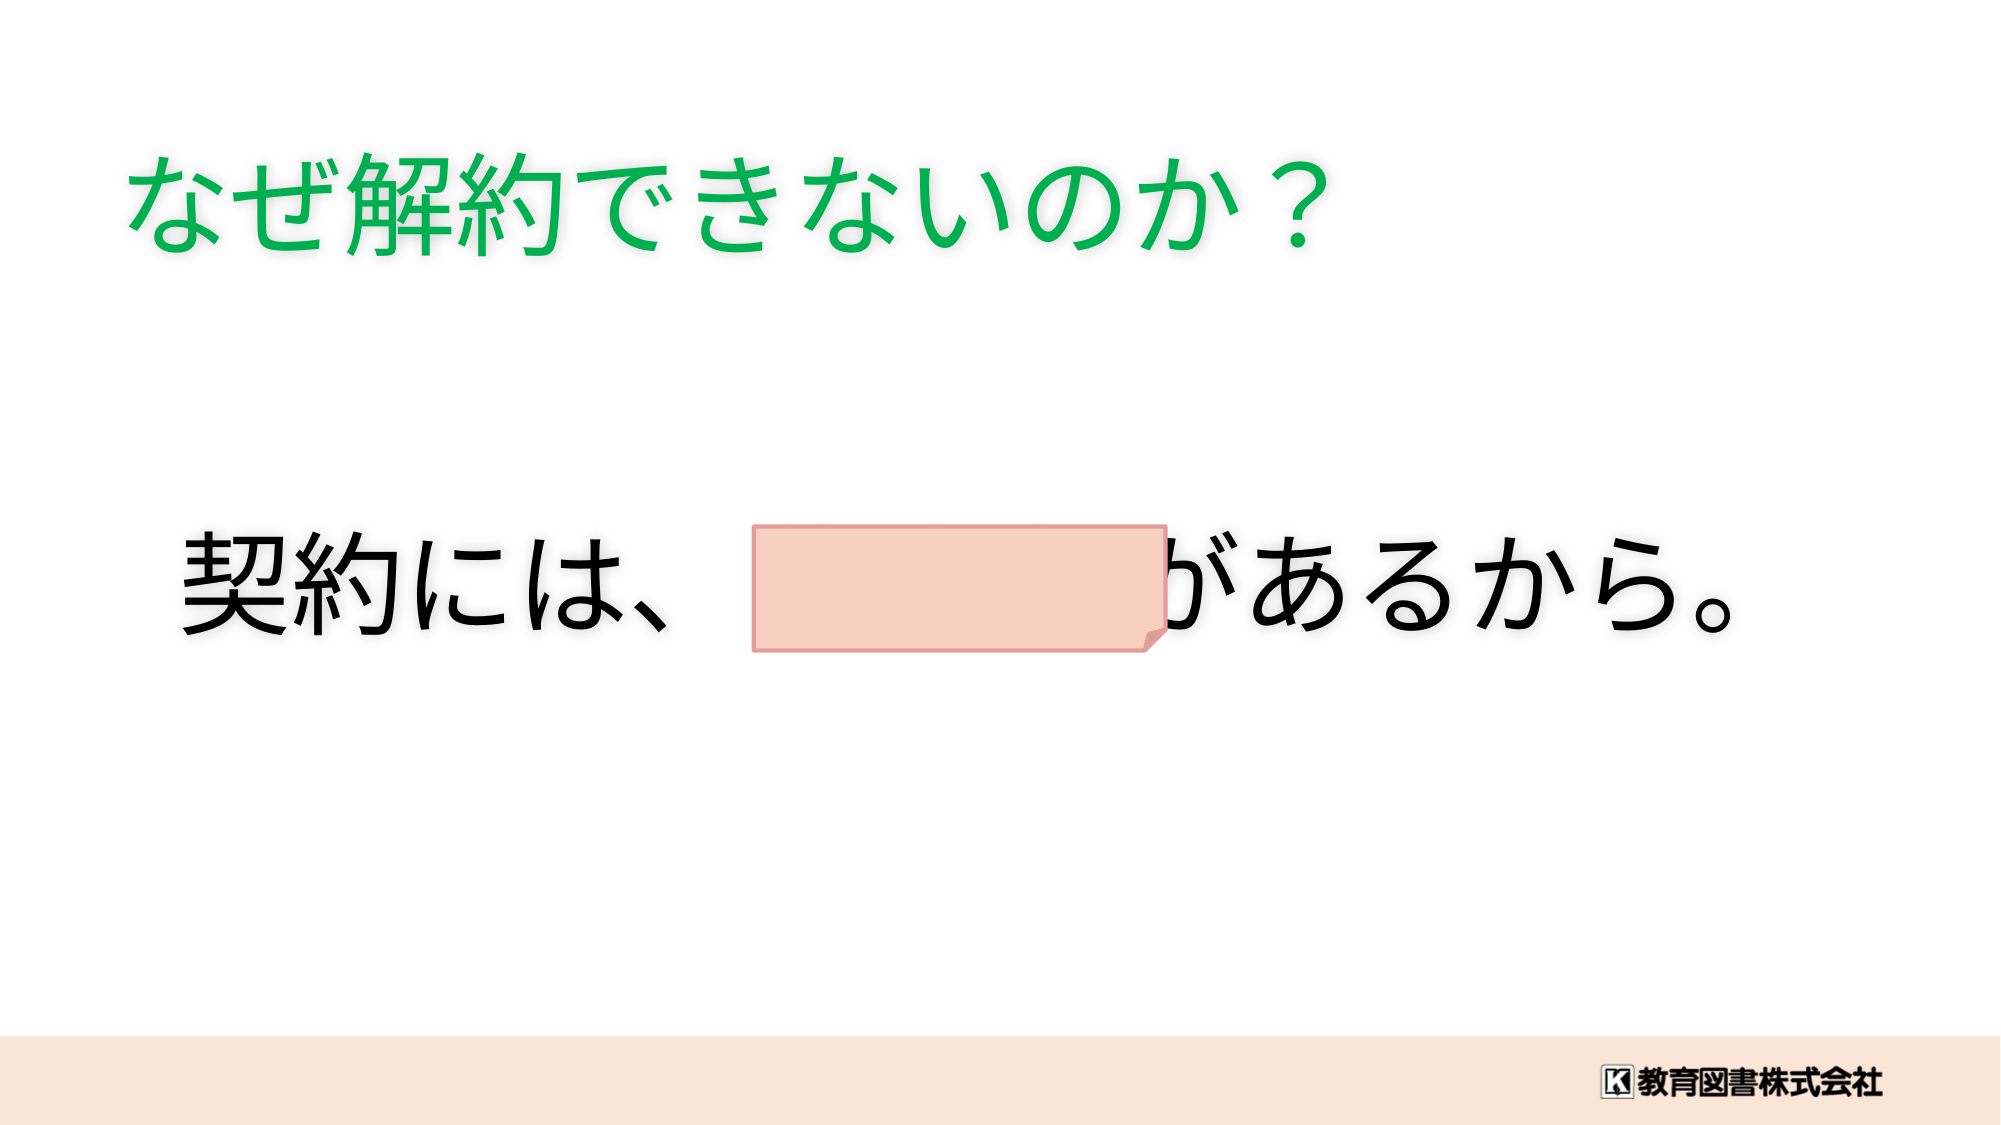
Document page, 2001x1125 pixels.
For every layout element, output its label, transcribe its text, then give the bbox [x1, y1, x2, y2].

text_box [752, 525, 1167, 652]
text_box なぜ解約できないのか？ [118, 134, 1890, 270]
picture [0, 0, 2001, 1125]
text_box 契約には、 拘束力 があるから。 [178, 514, 1878, 650]
